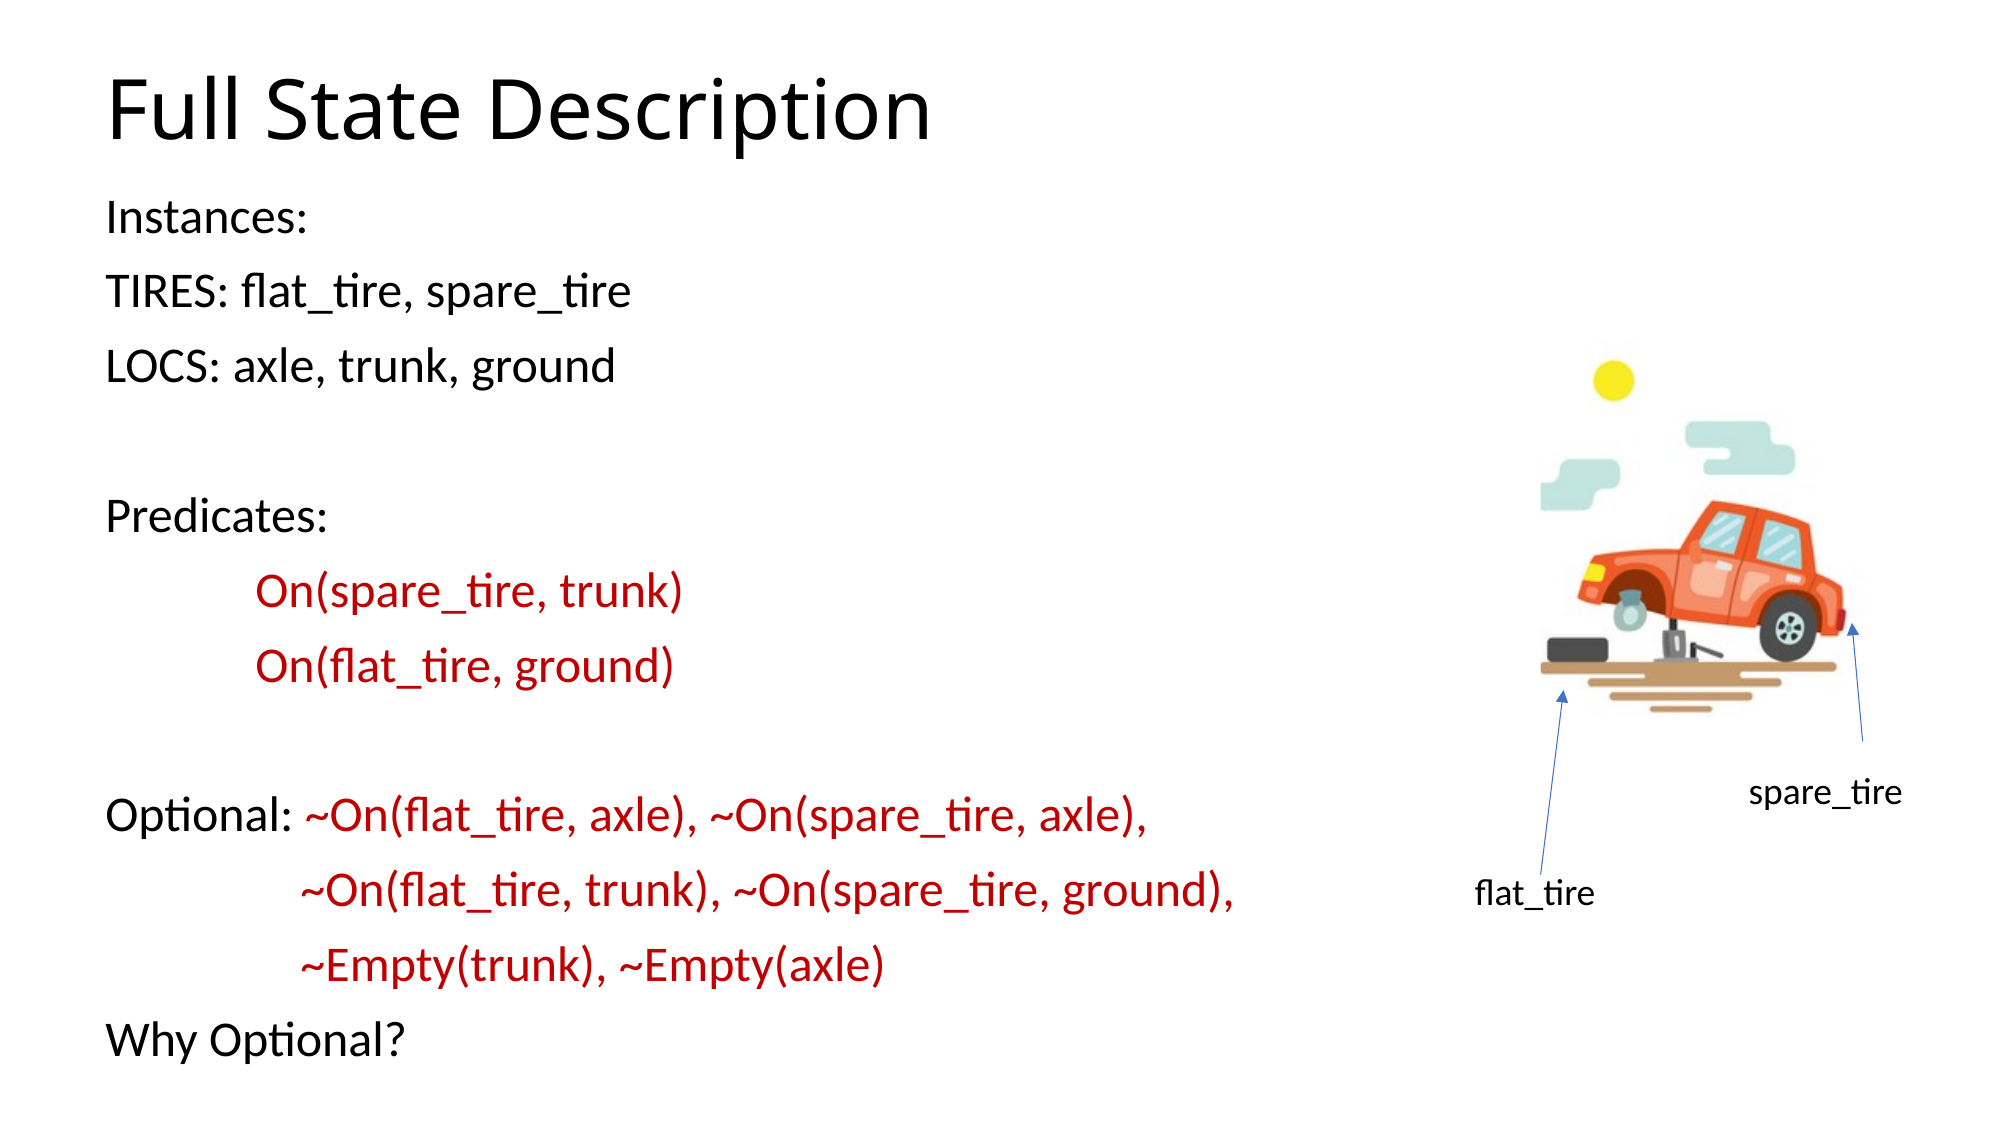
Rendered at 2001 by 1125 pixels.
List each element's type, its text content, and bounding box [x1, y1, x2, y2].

text_box spare_tire [1733, 759, 1921, 820]
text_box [1540, 690, 1564, 875]
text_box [1851, 622, 1863, 742]
text_box flat_tire [1459, 860, 1611, 920]
picture [1540, 338, 1872, 735]
list Instances: TIRES: flat_tire, spare_tire LOCS: axle, trunk, ground Predicates: On(spare_tire, trunk) On(flat_tire, ground) Optional: ~On(flat_tire, axle), ~On(spare_tire, axle), ~On(flat_tire, trunk), ~On(spare_tire, ground), ~Empty(trunk), ~Empty(axle) Why Optional? [90, 182, 1816, 518]
title Full State Description [90, 60, 1816, 164]
